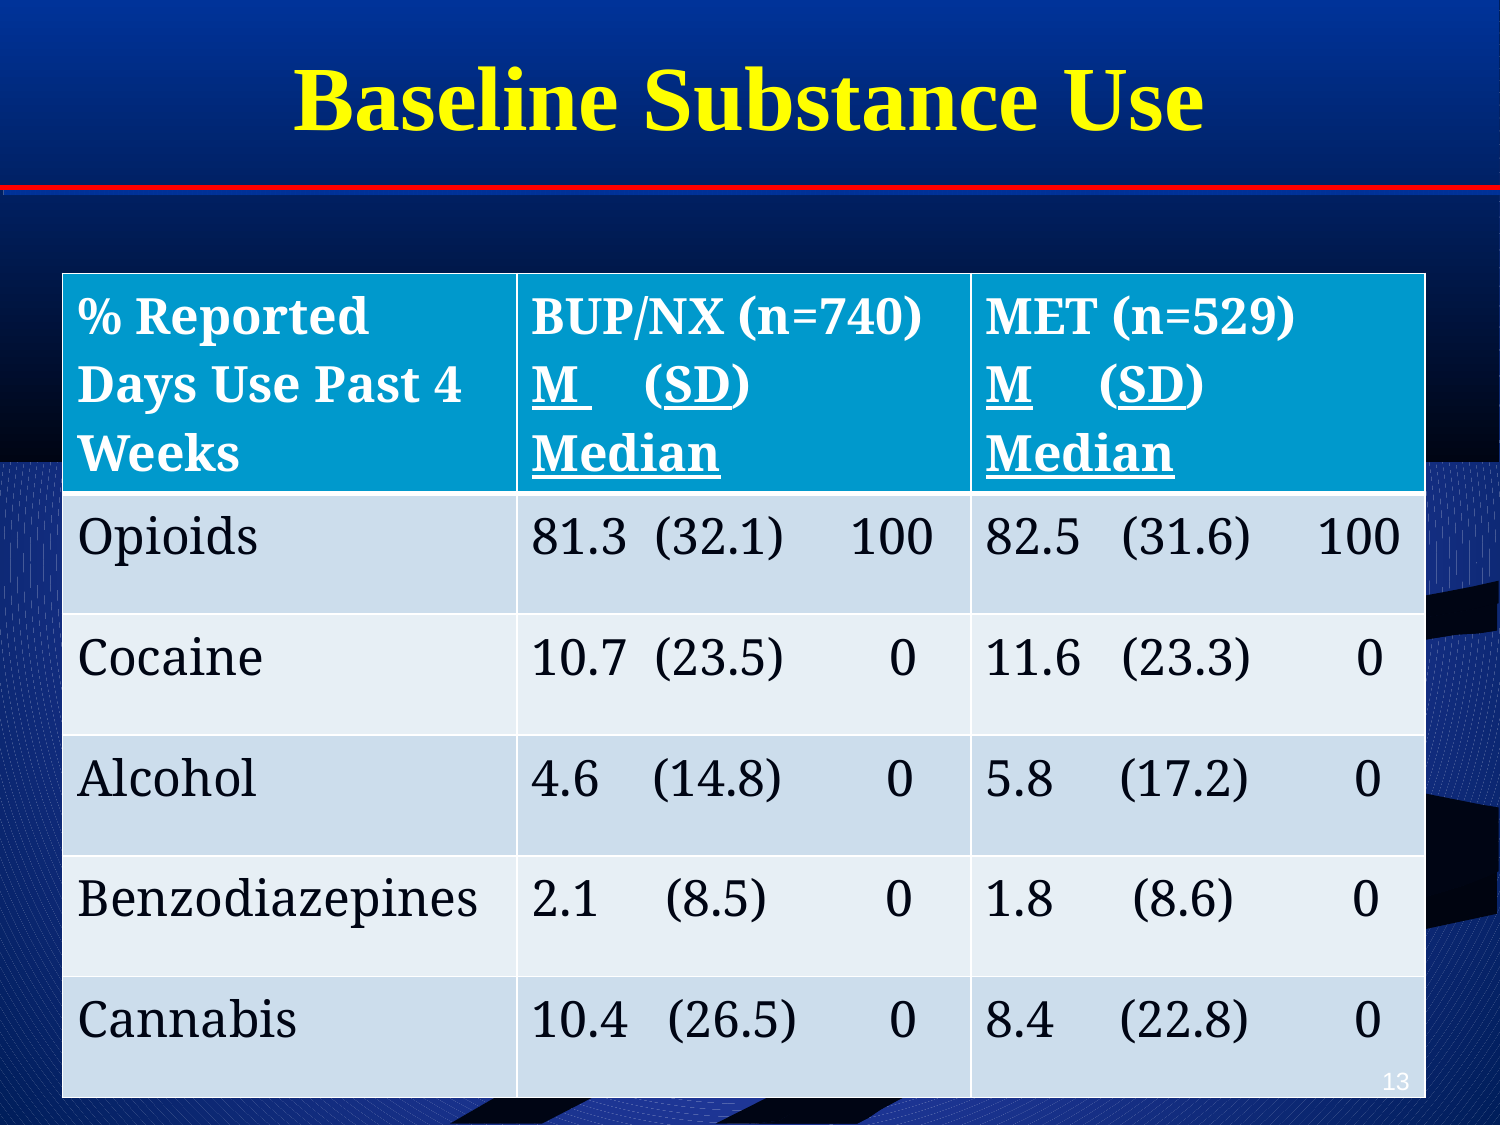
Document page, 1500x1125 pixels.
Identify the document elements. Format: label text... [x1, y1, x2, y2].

table_cell 81.3 (32.1) 100 [518, 496, 970, 613]
table_cell Opioids [63, 496, 516, 613]
table_header % Reported Days Use Past 4 Weeks [63, 274, 516, 491]
table_cell 11.6 (23.3) 0 [972, 615, 1424, 734]
slide_number 13 [1074, 1024, 1426, 1104]
table_cell 2.1 (8.5) 0 [518, 857, 970, 976]
table_cell 10.4 (26.5) 0 [518, 977, 970, 1097]
title Baseline Substance Use [74, 0, 1426, 187]
table_cell 1.8 (8.6) 0 [972, 857, 1424, 976]
table_cell 10.7 (23.5) 0 [518, 615, 970, 734]
table_cell Alcohol [63, 736, 516, 855]
table_cell 8.4 (22.8) 0 [972, 977, 1424, 1097]
table_header MET (n=529) M (SD) Median [972, 274, 1424, 491]
table_cell Cannabis [63, 977, 516, 1097]
table_cell 5.8 (17.2) 0 [972, 736, 1424, 855]
table_cell 4.6 (14.8) 0 [518, 736, 970, 855]
table_cell Benzodiazepines [63, 857, 516, 976]
table_cell 82.5 (31.6) 100 [972, 496, 1424, 613]
table_cell Cocaine [63, 615, 516, 734]
table_header BUP/NX (n=740) M (SD) Median [518, 274, 970, 491]
